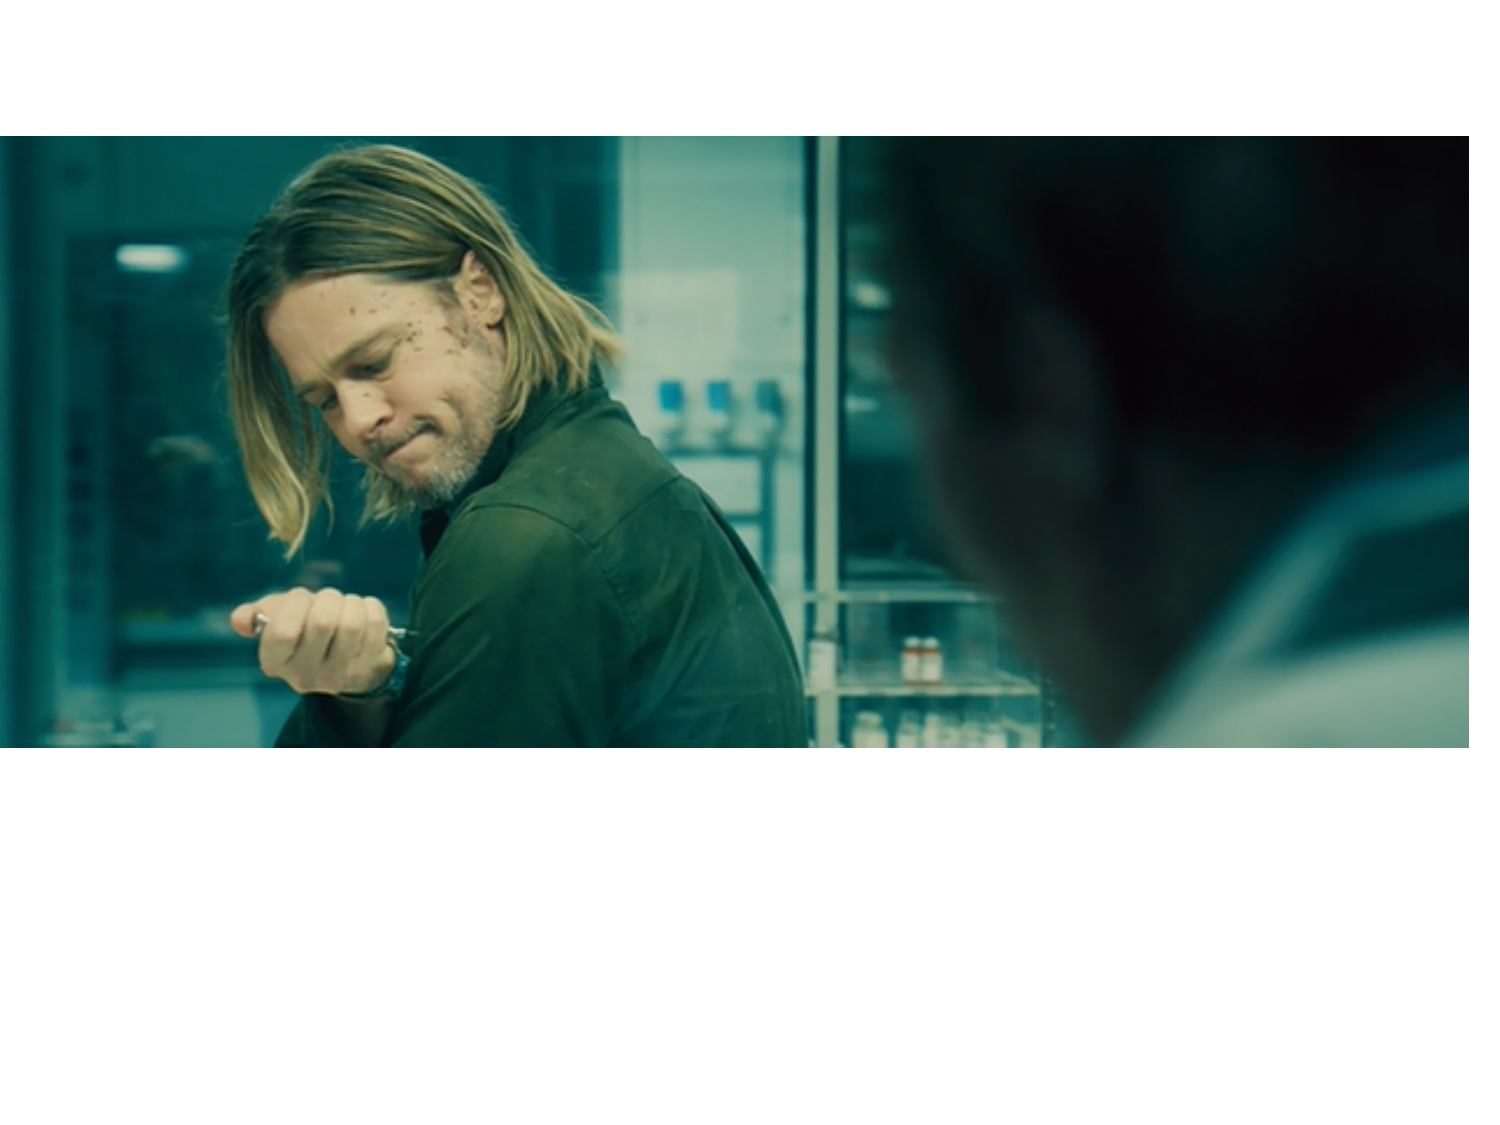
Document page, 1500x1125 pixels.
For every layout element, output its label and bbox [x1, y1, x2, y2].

list [0, 136, 1469, 749]
